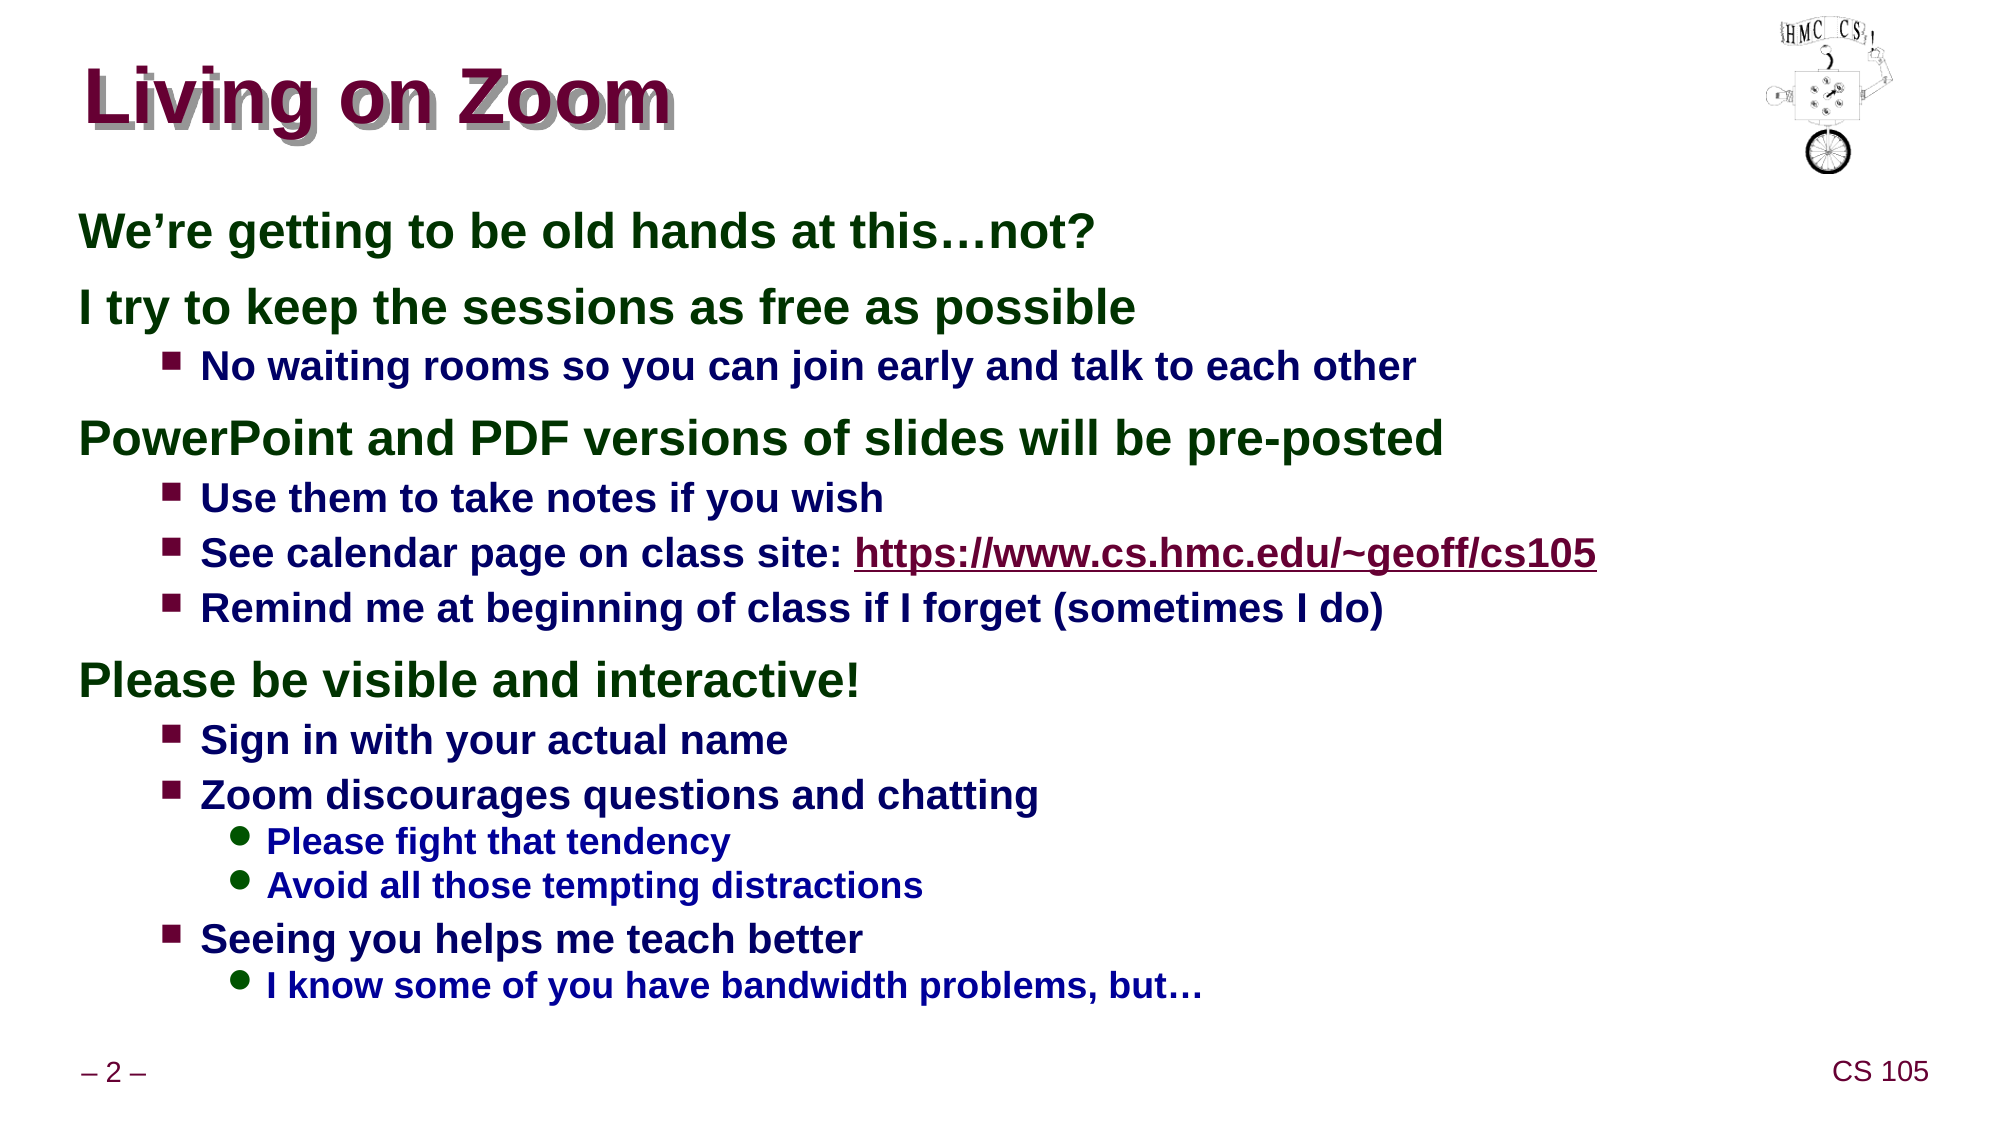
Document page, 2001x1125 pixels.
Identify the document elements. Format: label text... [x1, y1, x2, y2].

title Living on Zoom [83, 37, 1717, 160]
picture [1766, 12, 1893, 174]
list We’re getting to be old hands at this…not? I try to keep the sessions as free as possible No waiting rooms so you can join early and talk to each other PowerPoint and PDF versions of slides will be pre-posted Use them to take notes if you wish See calendar page on class site: https://www.cs.hmc.edu/~geoff/cs105 Remind me at beginning of class if I forget (sometimes I do) Please be visible and interactive! Sign in with your actual name Zoom discourages questions and chatting Please fight that tendency Avoid all those tempting distractions Seeing you helps me teach better I know some of you have bandwidth problems, but… [63, 200, 1881, 1058]
